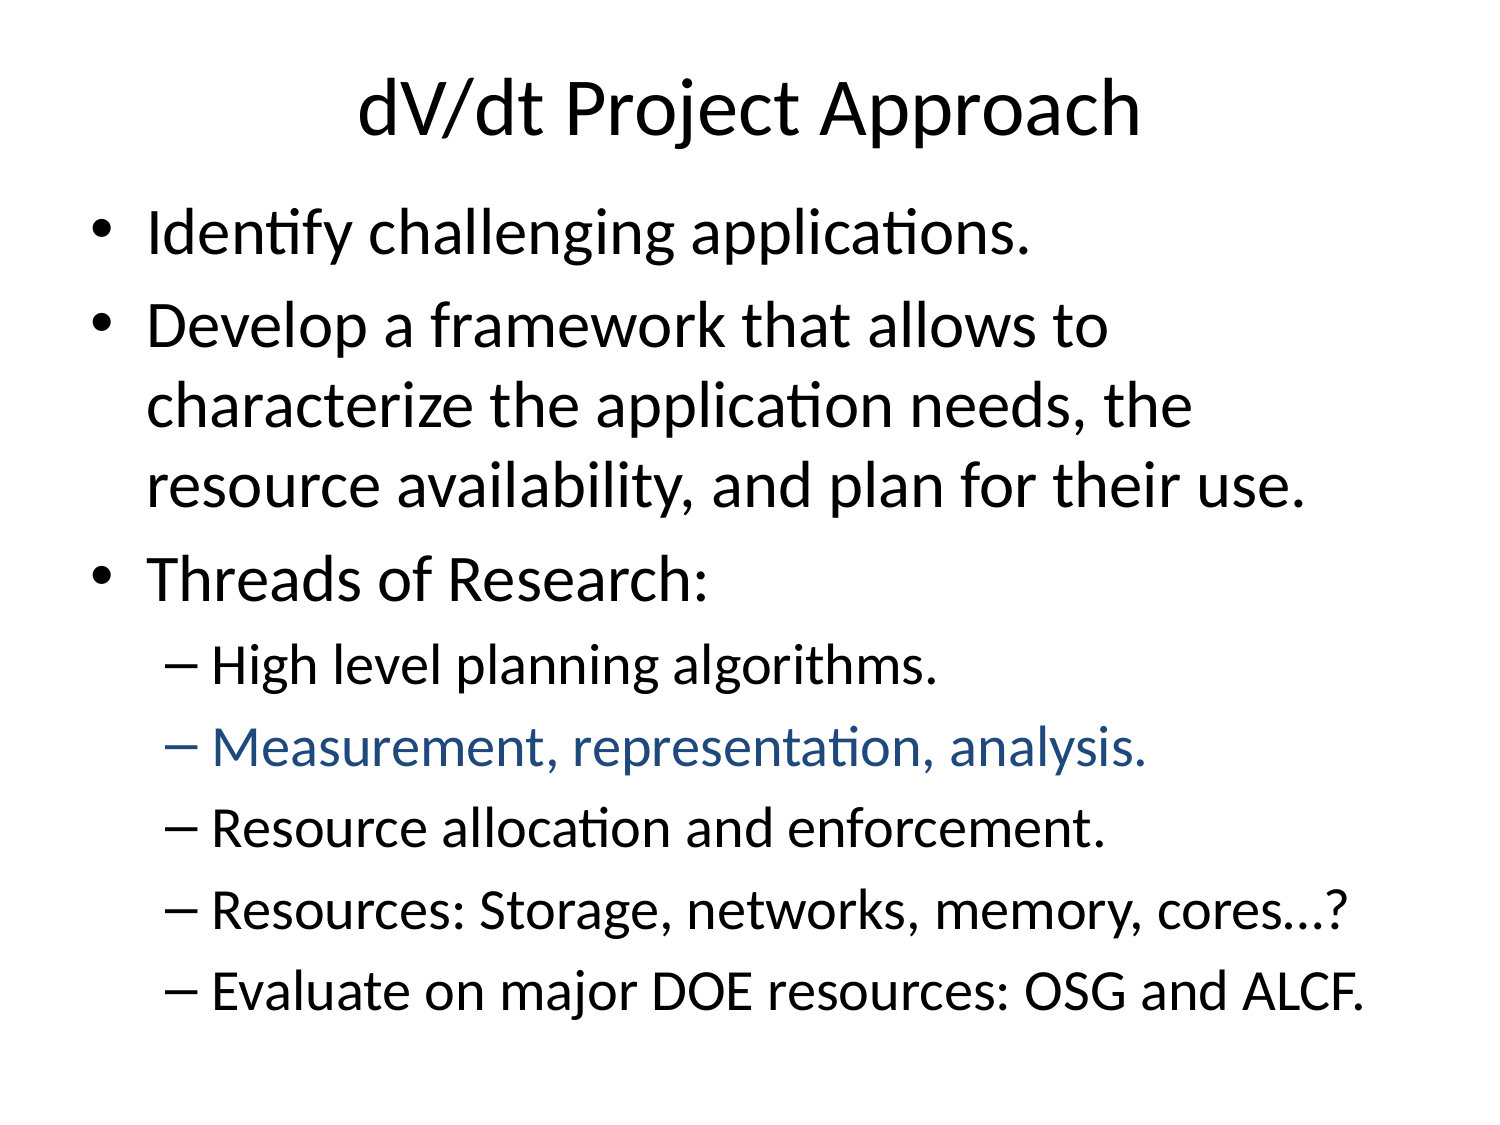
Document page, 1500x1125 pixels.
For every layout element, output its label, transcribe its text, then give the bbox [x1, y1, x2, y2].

list Identify challenging applications. Develop a framework that allows to characterize the application needs, the resource availability, and plan for their use. Threads of Research: High level planning algorithms. Measurement, representation, analysis. Resource allocation and enforcement. Resources: Storage, networks, memory, cores…? Evaluate on major DOE resources: OSG and ALCF. [75, 180, 1425, 1066]
title dV/dt Project Approach [75, 45, 1425, 160]
